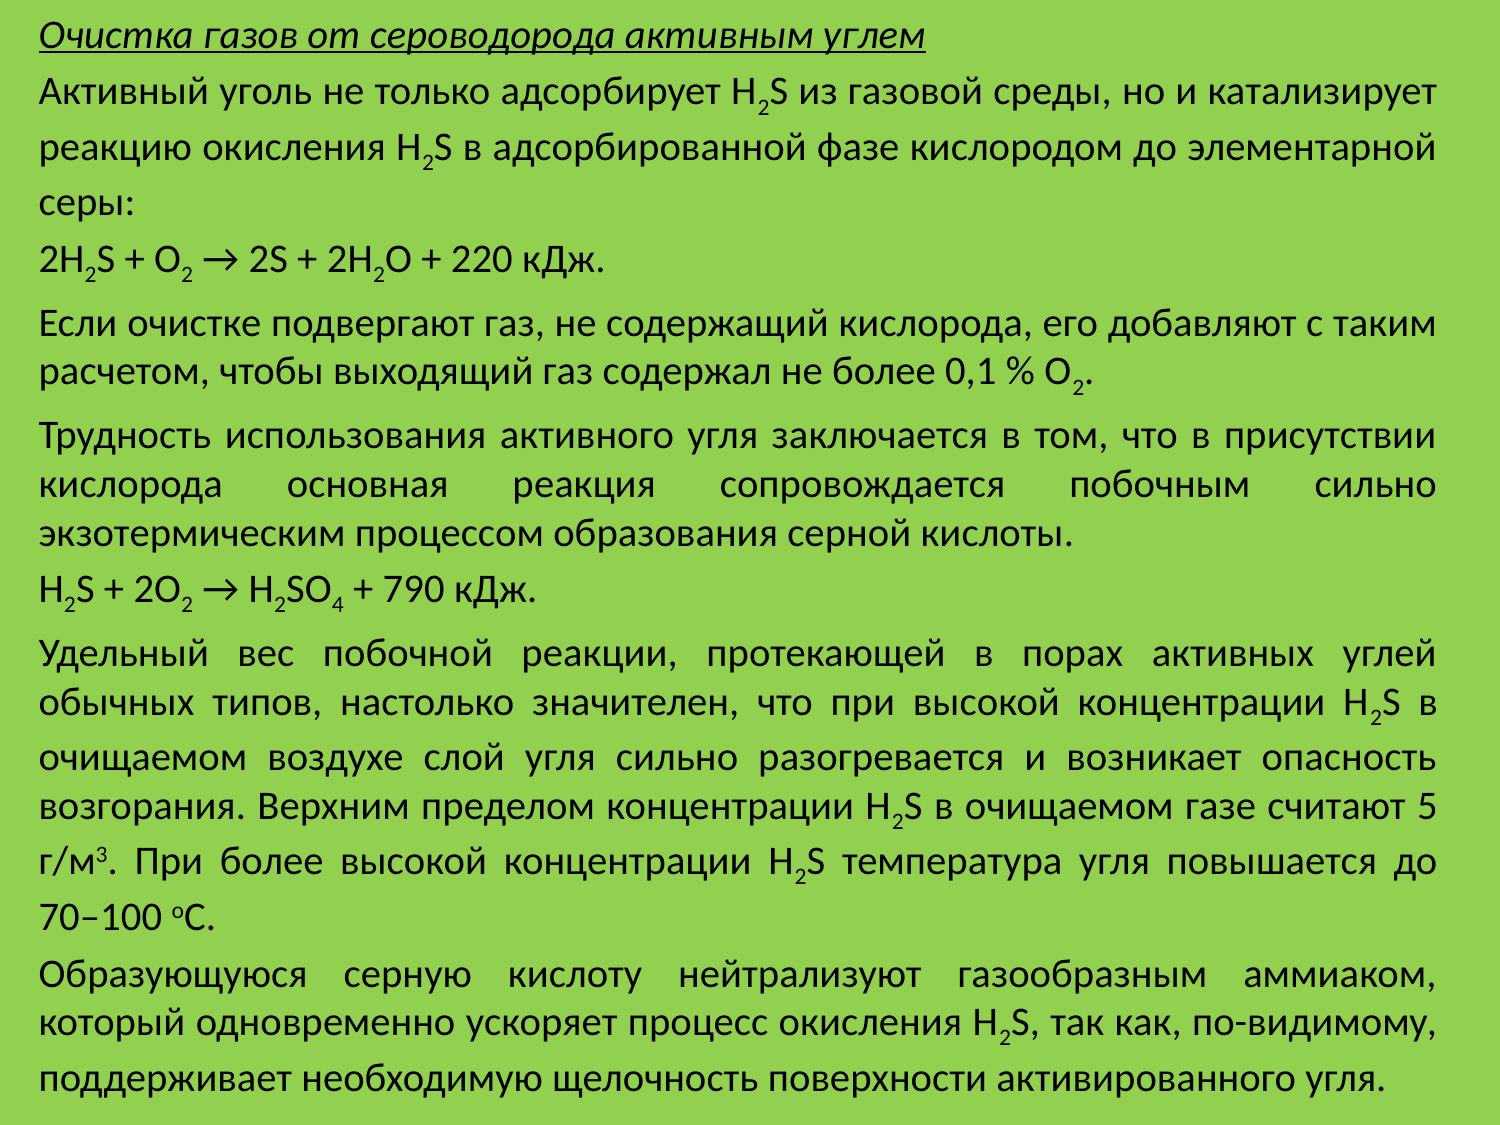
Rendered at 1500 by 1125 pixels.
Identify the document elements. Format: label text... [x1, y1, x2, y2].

list Очистка газов от сероводорода активным углем Активный уголь не только адсорбирует H2S из газовой среды, но и катализирует реакцию окисления Н2S в адсорбированной фазе кислородом до элементарной серы: 2H2S + O2 → 2S + 2H2O + 220 кДж. Если очистке подвергают газ, не содержащий кислорода, его добавляют с таким расчетом, чтобы выходящий газ содержал не более 0,1 % O2. Трудность использования активного угля заключается в том, что в присутствии кислорода основная реакция сопровождается побочным сильно экзотермическим процессом образования серной кислоты. H2S + 2O2 → H2SO4 + 790 кДж. Удельный вес побочной реакции, протекающей в порах активных углей обычных типов, настолько значителен, что при высокой концентрации H2S в очищаемом воздухе слой угля сильно разогревается и возникает опасность возгорания. Верхним пределом концентрации H2S в очищаемом газе считают 5 г/м3. При более высокой концентрации H2S температура угля повышается до 70–100 оС. Образующуюся серную кислоту нейтрализуют газообразным аммиаком, который одновременно ускоряет процесс окисления H2S, так как, по-видимому, поддерживает необходимую щелочность поверхности активированного угля. [23, 0, 1454, 1125]
